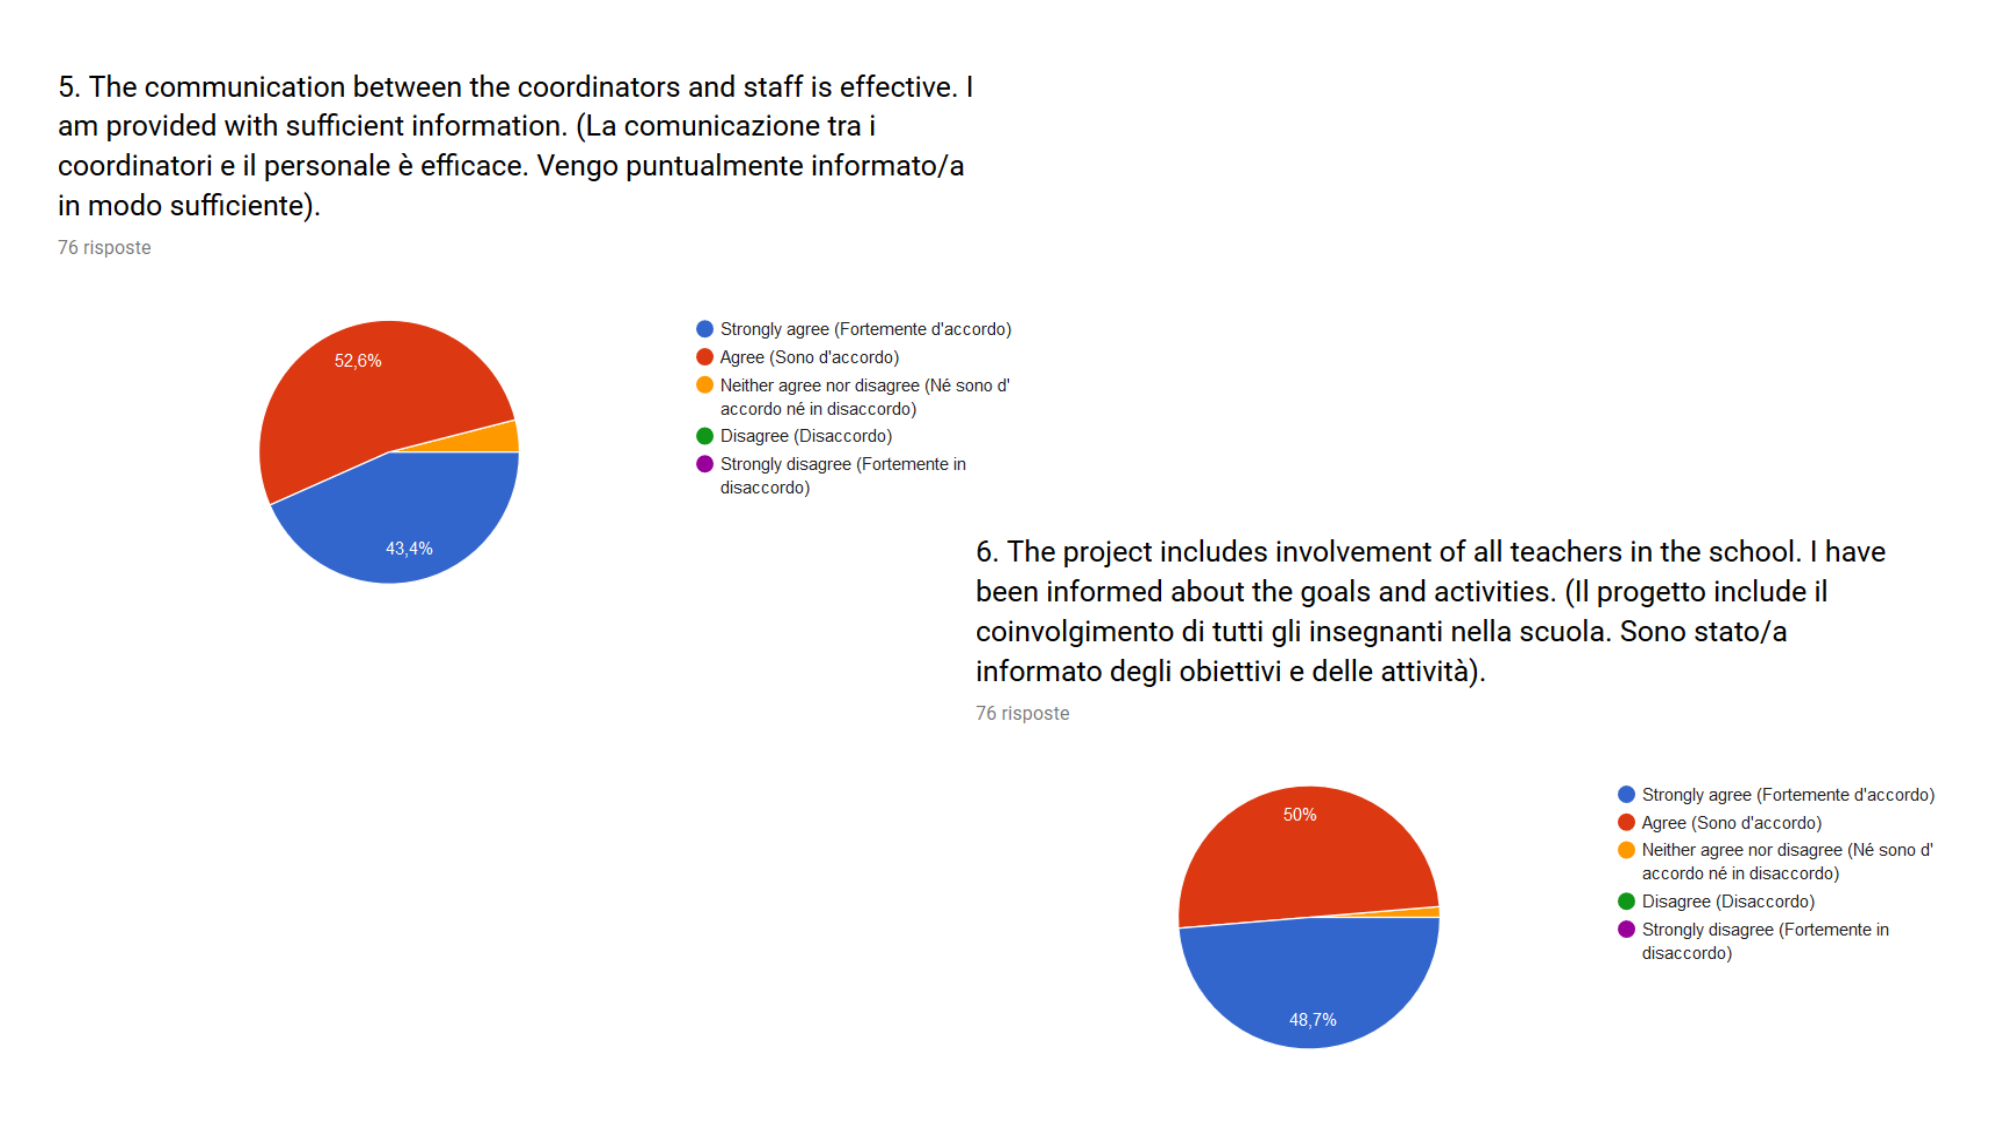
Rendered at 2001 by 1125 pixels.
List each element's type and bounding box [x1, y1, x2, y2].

picture [44, 30, 1956, 1064]
